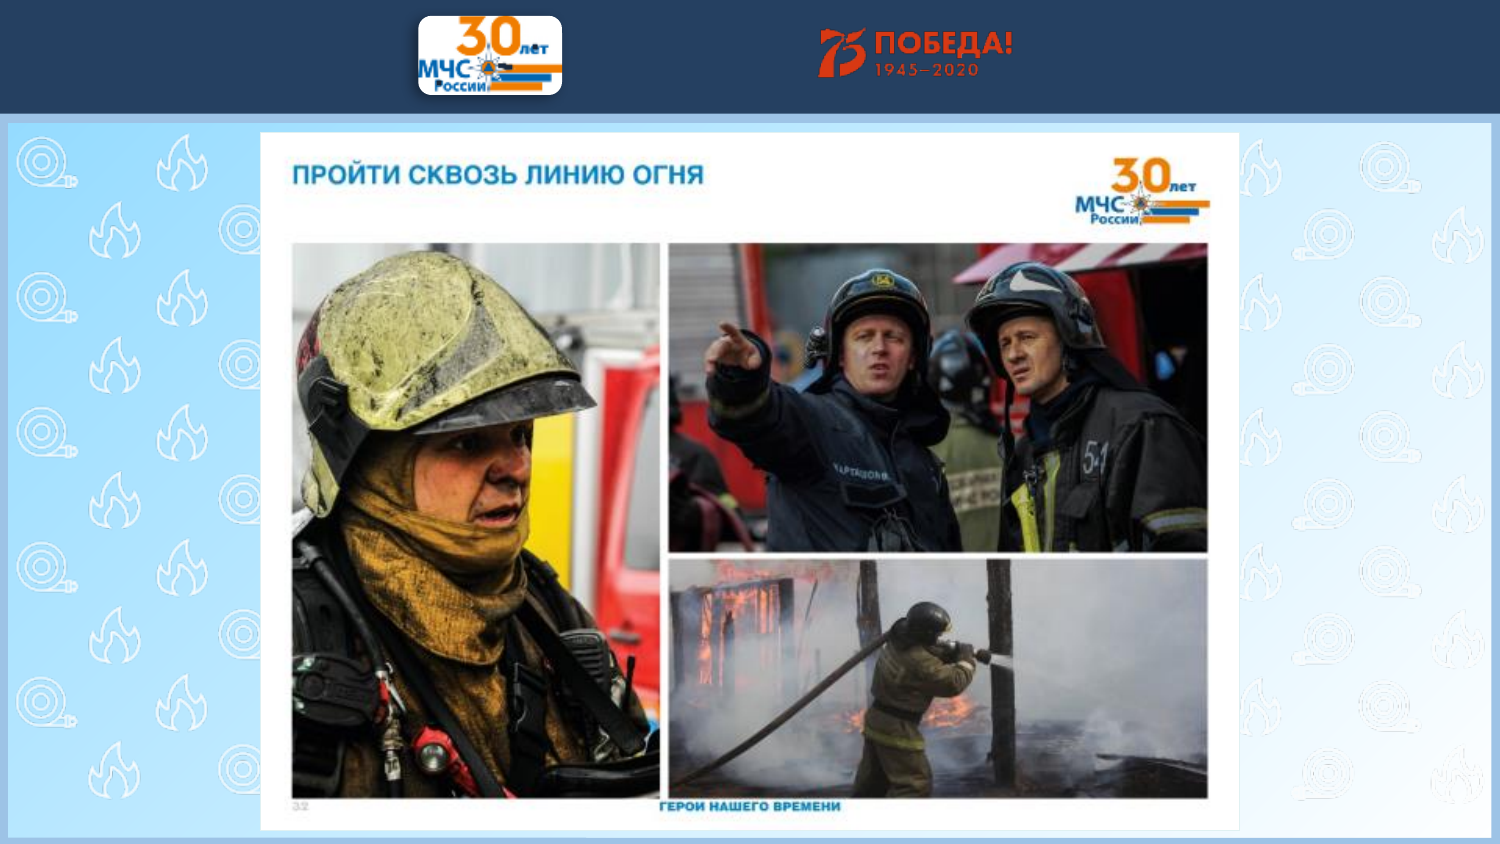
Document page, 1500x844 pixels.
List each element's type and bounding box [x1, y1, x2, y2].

picture [418, 15, 563, 96]
picture [798, 8, 1032, 97]
picture [14, 129, 1500, 831]
text_box [0, 0, 1500, 116]
